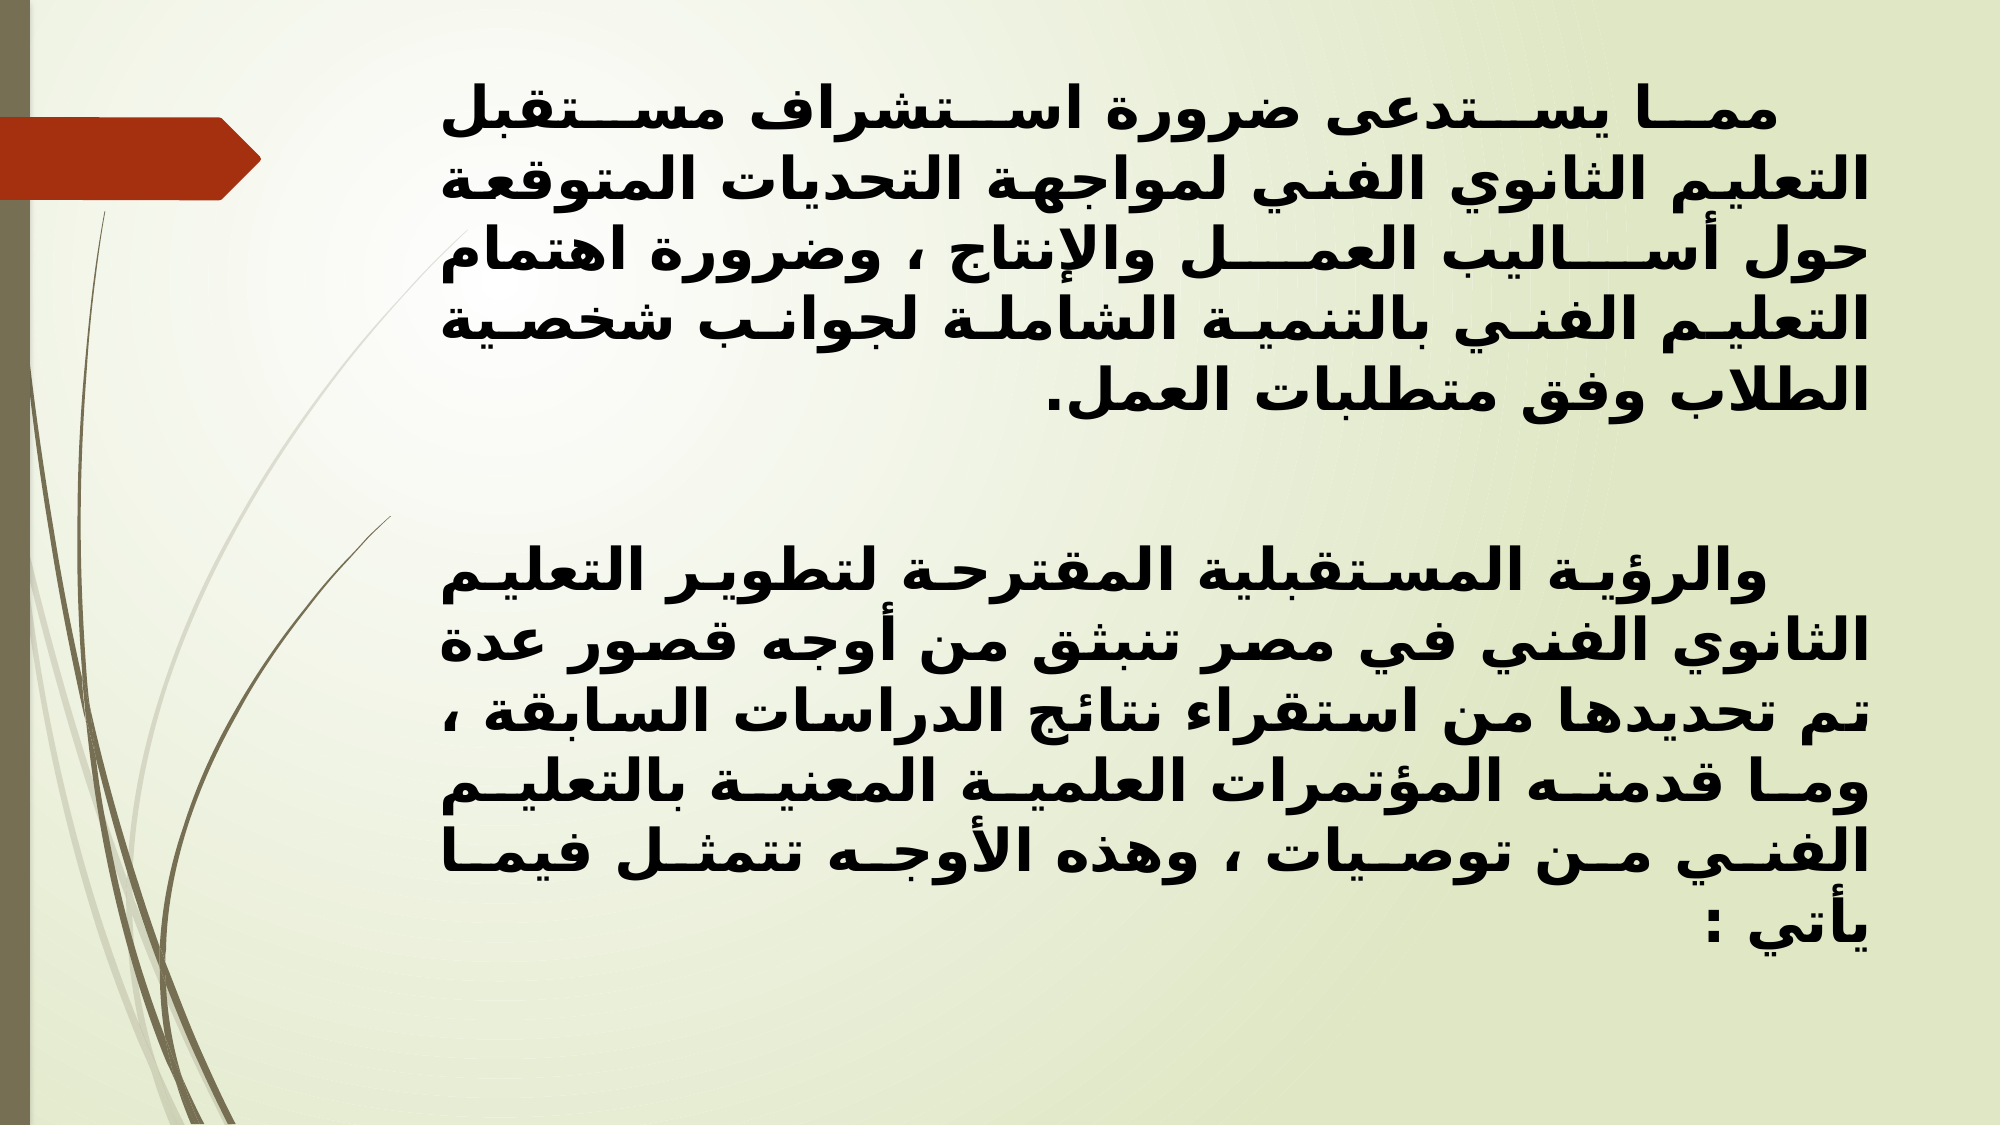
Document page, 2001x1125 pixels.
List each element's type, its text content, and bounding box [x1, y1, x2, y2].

list مما يستدعى ضرورة استشراف مستقبل التعليم الثانوي الفني لمواجهة التحديات المتوقعة حول أساليب العمل والإنتاج ، وضرورة اهتمام التعليم الفني بالتنمية الشاملة لجوانب شخصية الطلاب وفق متطلبات العمل. والرؤية المستقبلية المقترحة لتطوير التعليم الثانوي الفني في مصر تنبثق من أوجه قصور عدة تم تحديدها من استقراء نتائج الدراسات السابقة ، وما قدمته المؤتمرات العلمية المعنية بالتعليم الفني من توصيات ، وهذه الأوجه تتمثل فيما يأتي : [424, 62, 1888, 970]
